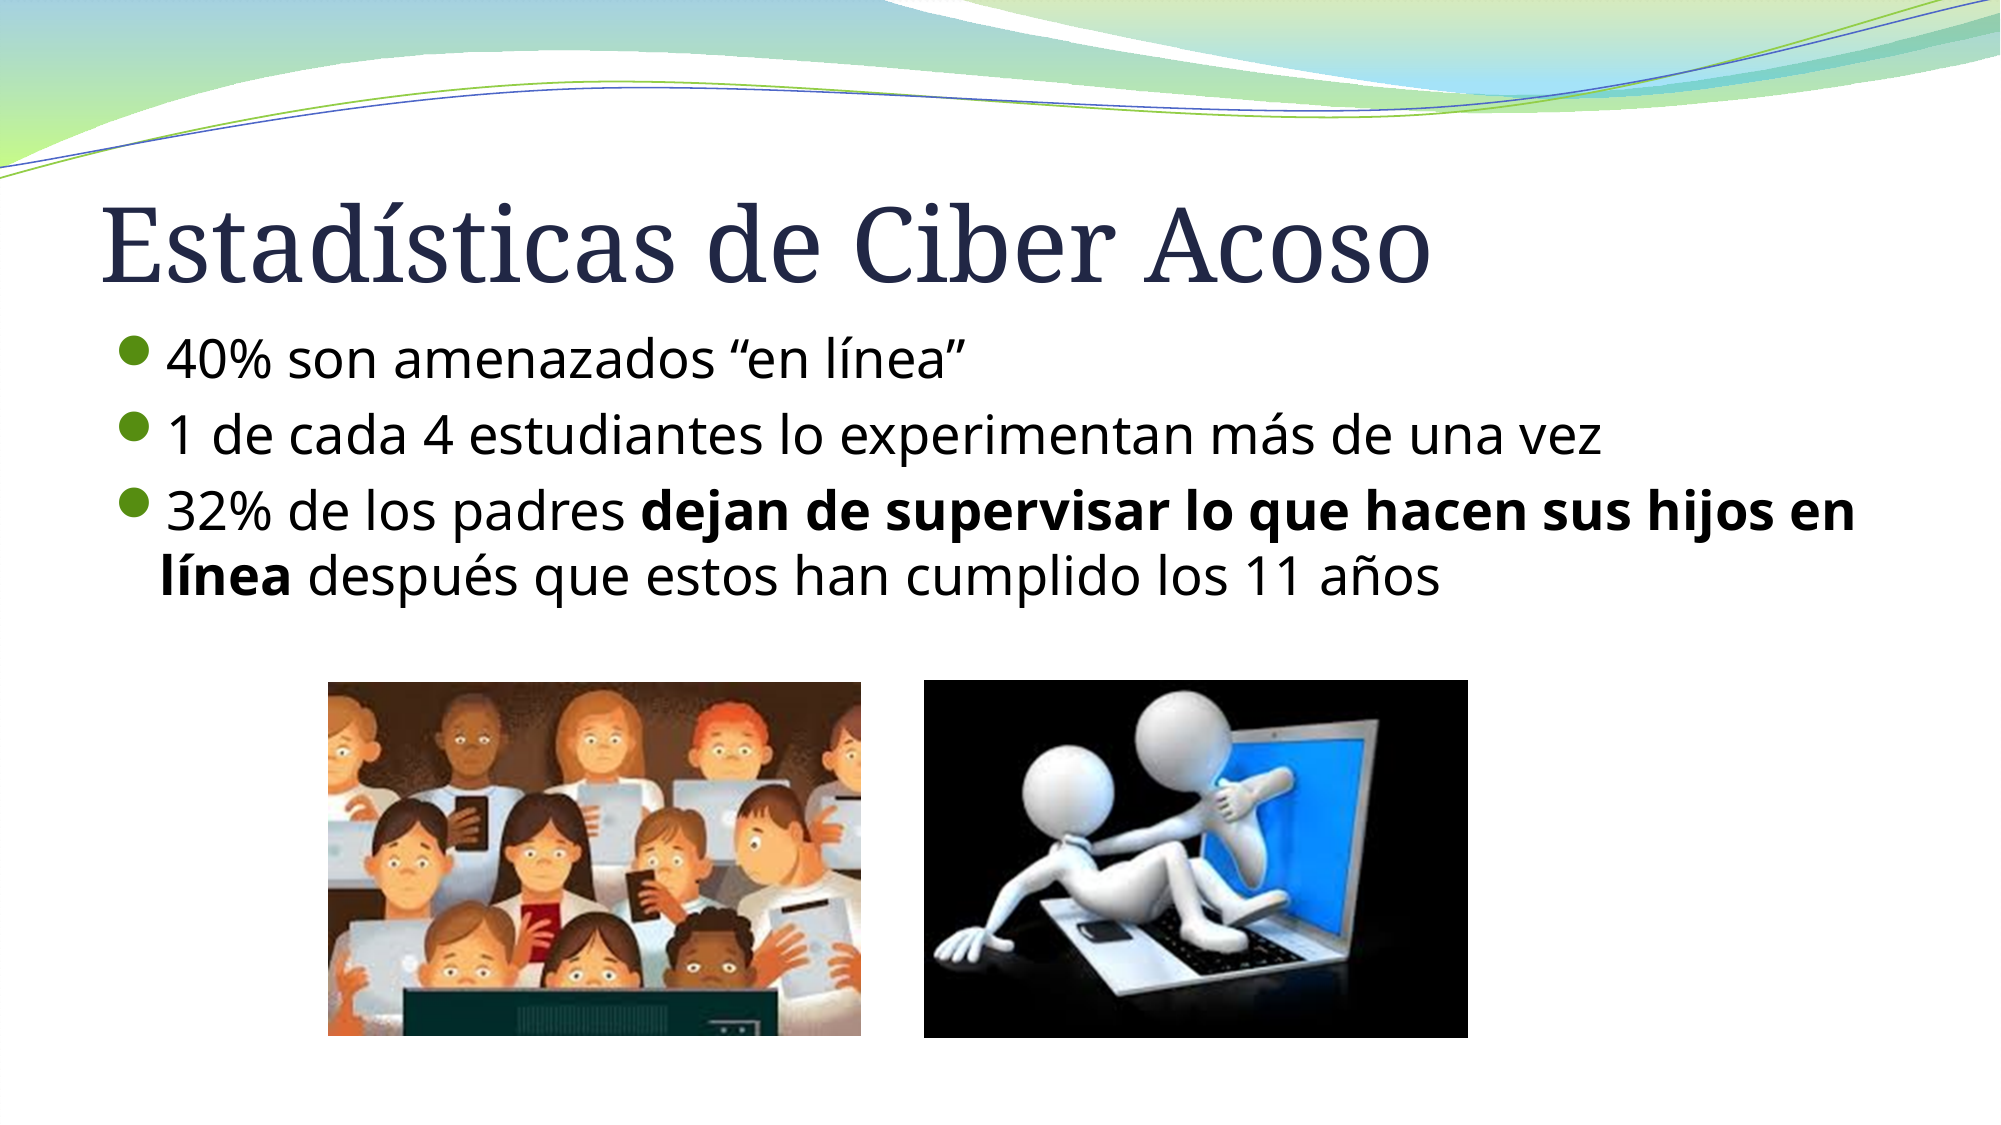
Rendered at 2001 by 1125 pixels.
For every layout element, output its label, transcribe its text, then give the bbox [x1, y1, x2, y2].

title Estadísticas de Ciber Acoso [99, 115, 1900, 303]
picture [328, 682, 861, 1036]
picture [924, 680, 1468, 1038]
list 40% son amenazados “en línea” 1 de cada 4 estudiantes lo experimentan más de una vez 32% de los padres dejan de supervisar lo que hacen sus hijos en línea después que estos han cumplido los 11 años [99, 317, 1900, 1038]
